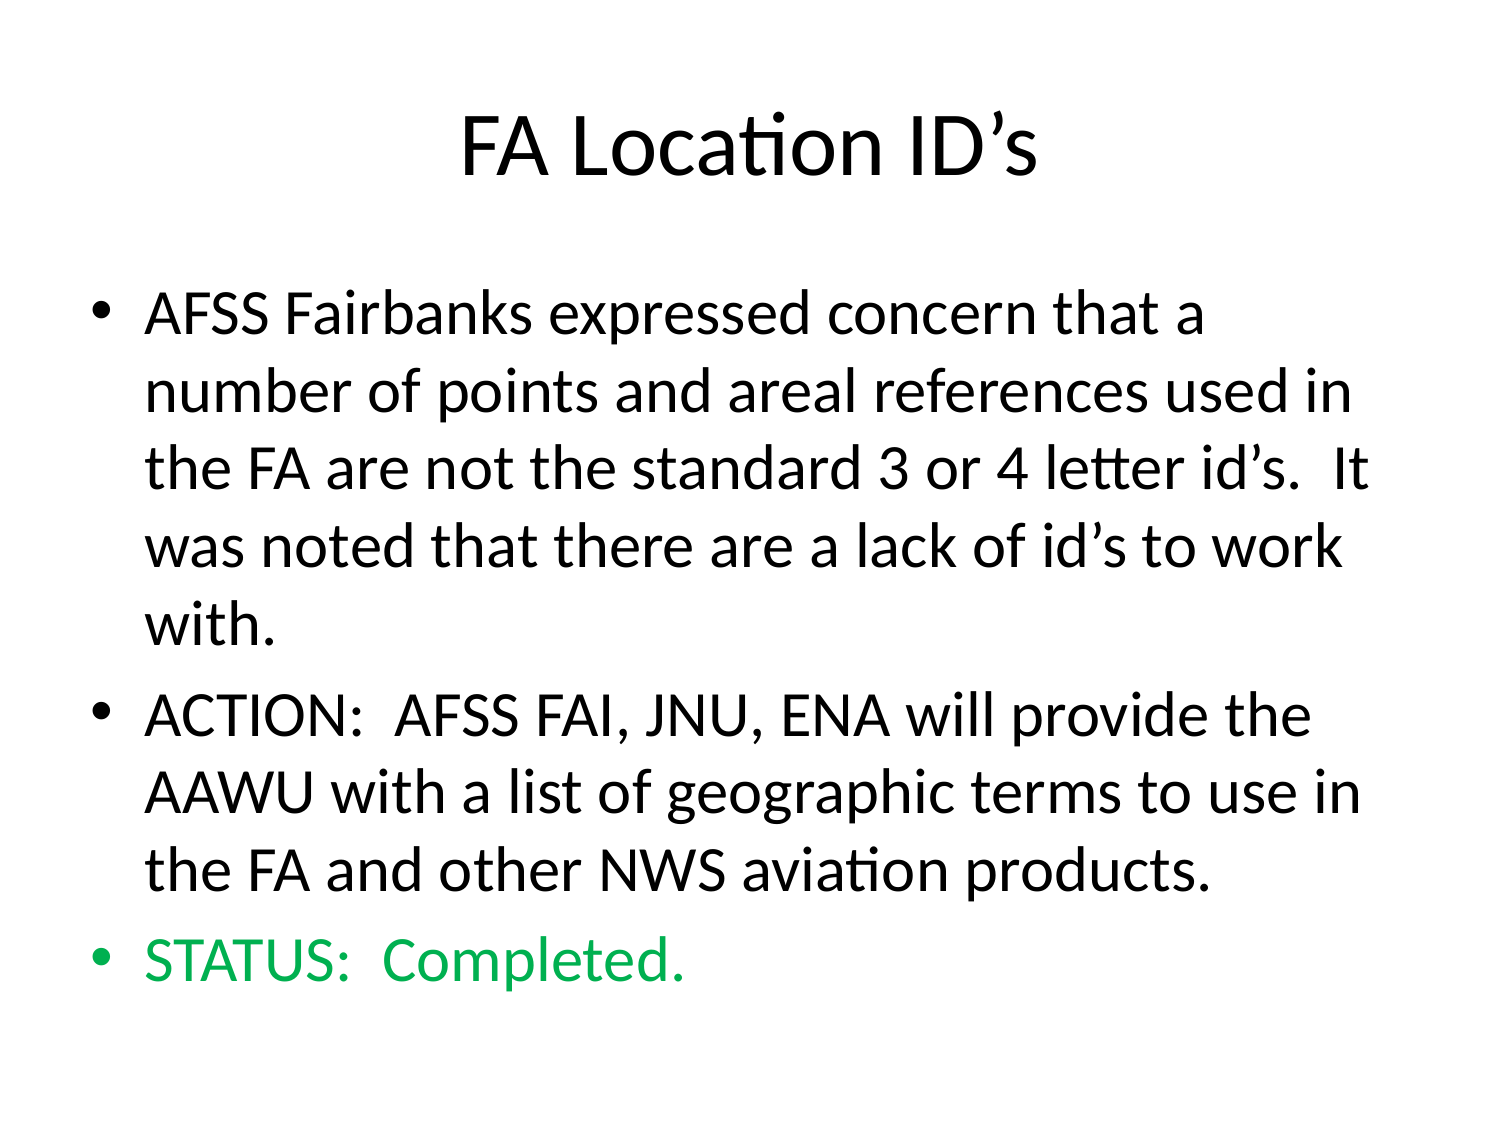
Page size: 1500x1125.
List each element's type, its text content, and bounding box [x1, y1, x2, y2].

list AFSS Fairbanks expressed concern that a number of points and areal references used in the FA are not the standard 3 or 4 letter id’s. It was noted that there are a lack of id’s to work with. ACTION: AFSS FAI, JNU, ENA will provide the AAWU with a list of geographic terms to use in the FA and other NWS aviation products. STATUS: Completed. [75, 262, 1425, 1005]
title FA Location ID’s [75, 45, 1425, 233]
